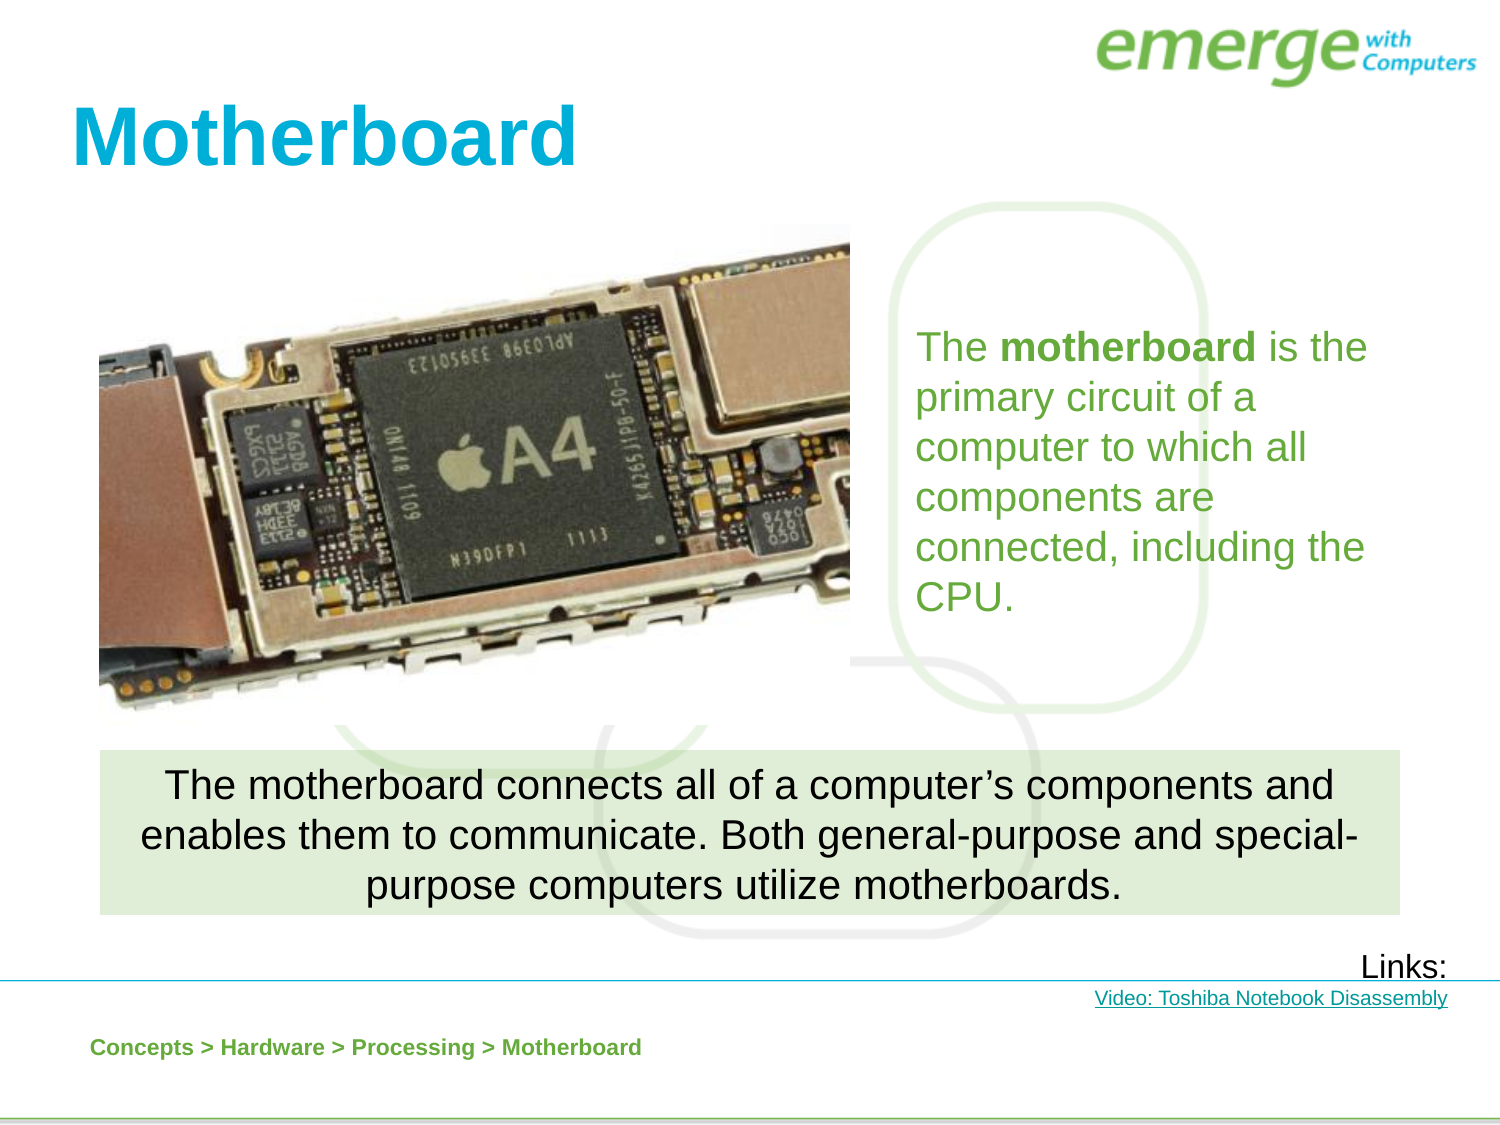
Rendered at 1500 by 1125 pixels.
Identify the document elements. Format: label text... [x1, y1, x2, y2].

text_box Links: Video: Toshiba Notebook Disassembly [750, 937, 1463, 1018]
picture [1074, 0, 1500, 75]
text_box Concepts > Hardware > Processing > Motherboard [75, 1025, 950, 1075]
picture [24, 193, 1500, 979]
title Motherboard [0, 75, 1500, 193]
list The motherboard is the primary circuit of a computer to which all components are connected, including the CPU. [900, 312, 1425, 638]
picture [0, 982, 1500, 1125]
text_box The motherboard connects all of a computer’s components and enables them to communicate. Both general-purpose and special-purpose computers utilize motherboards. [99, 750, 1400, 915]
